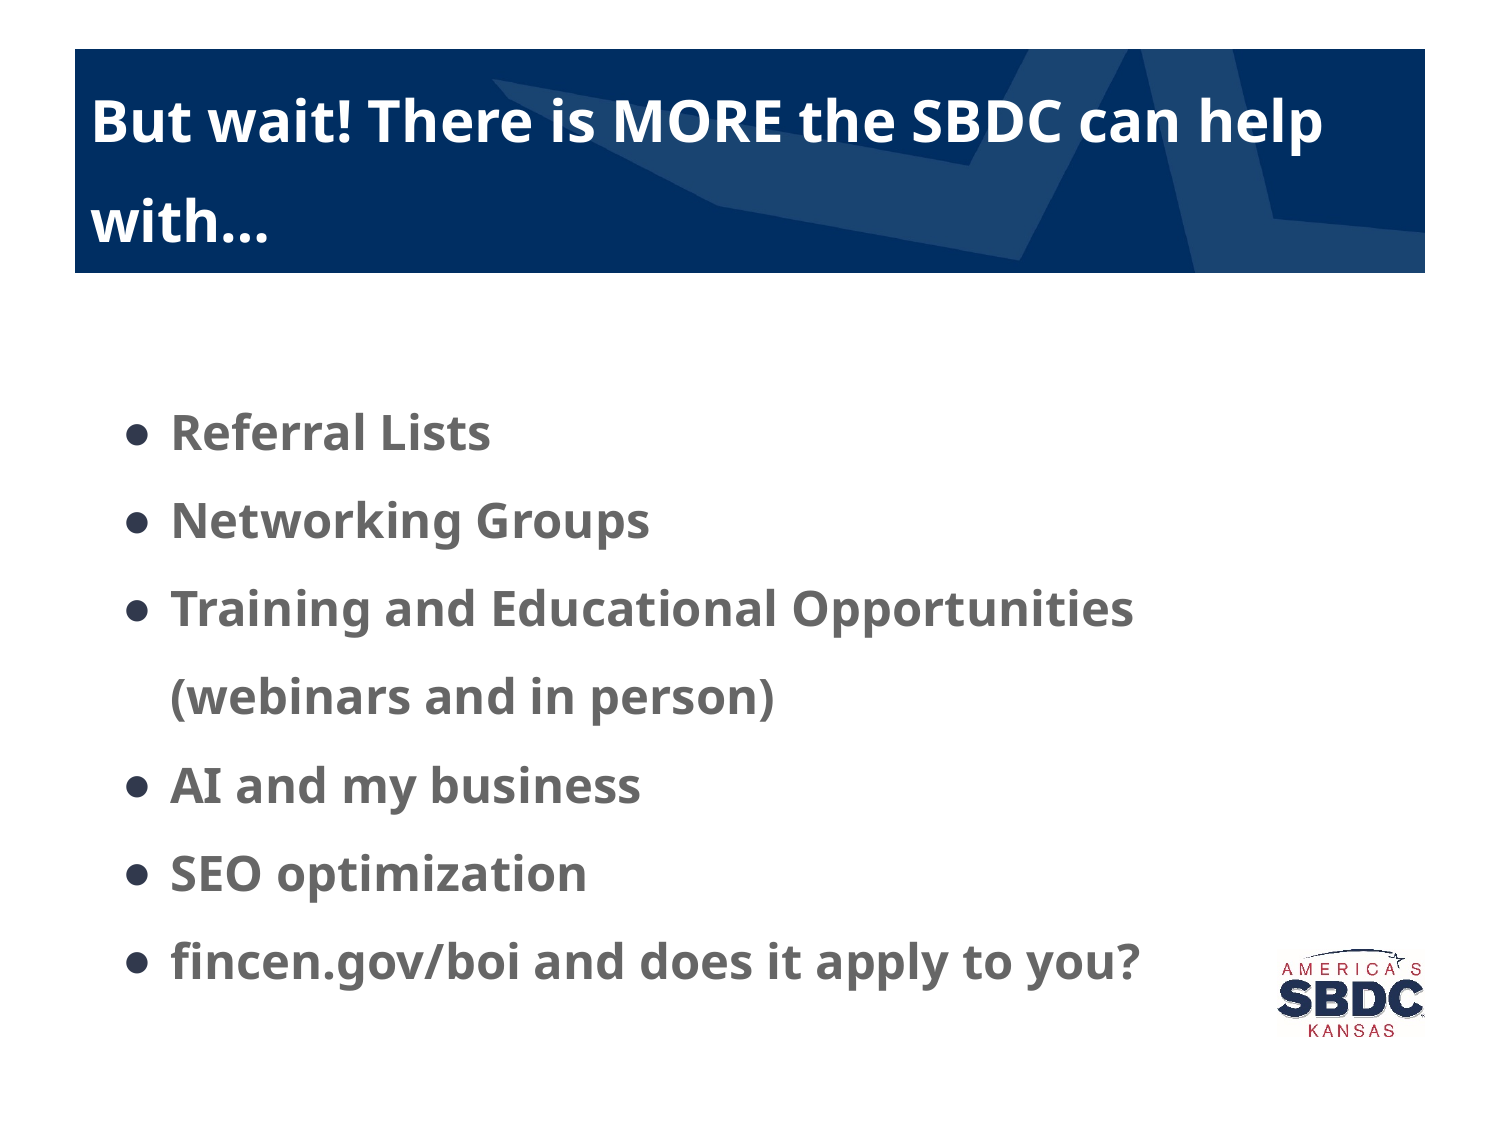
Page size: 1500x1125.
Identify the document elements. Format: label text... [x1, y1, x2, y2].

picture [74, 49, 1426, 273]
picture [1277, 949, 1426, 1038]
list Referral Lists Networking Groups Training and Educational Opportunities (webinars and in person) AI and my business SEO optimization fincen.gov/boi and does it apply to you? [87, 324, 1247, 1005]
